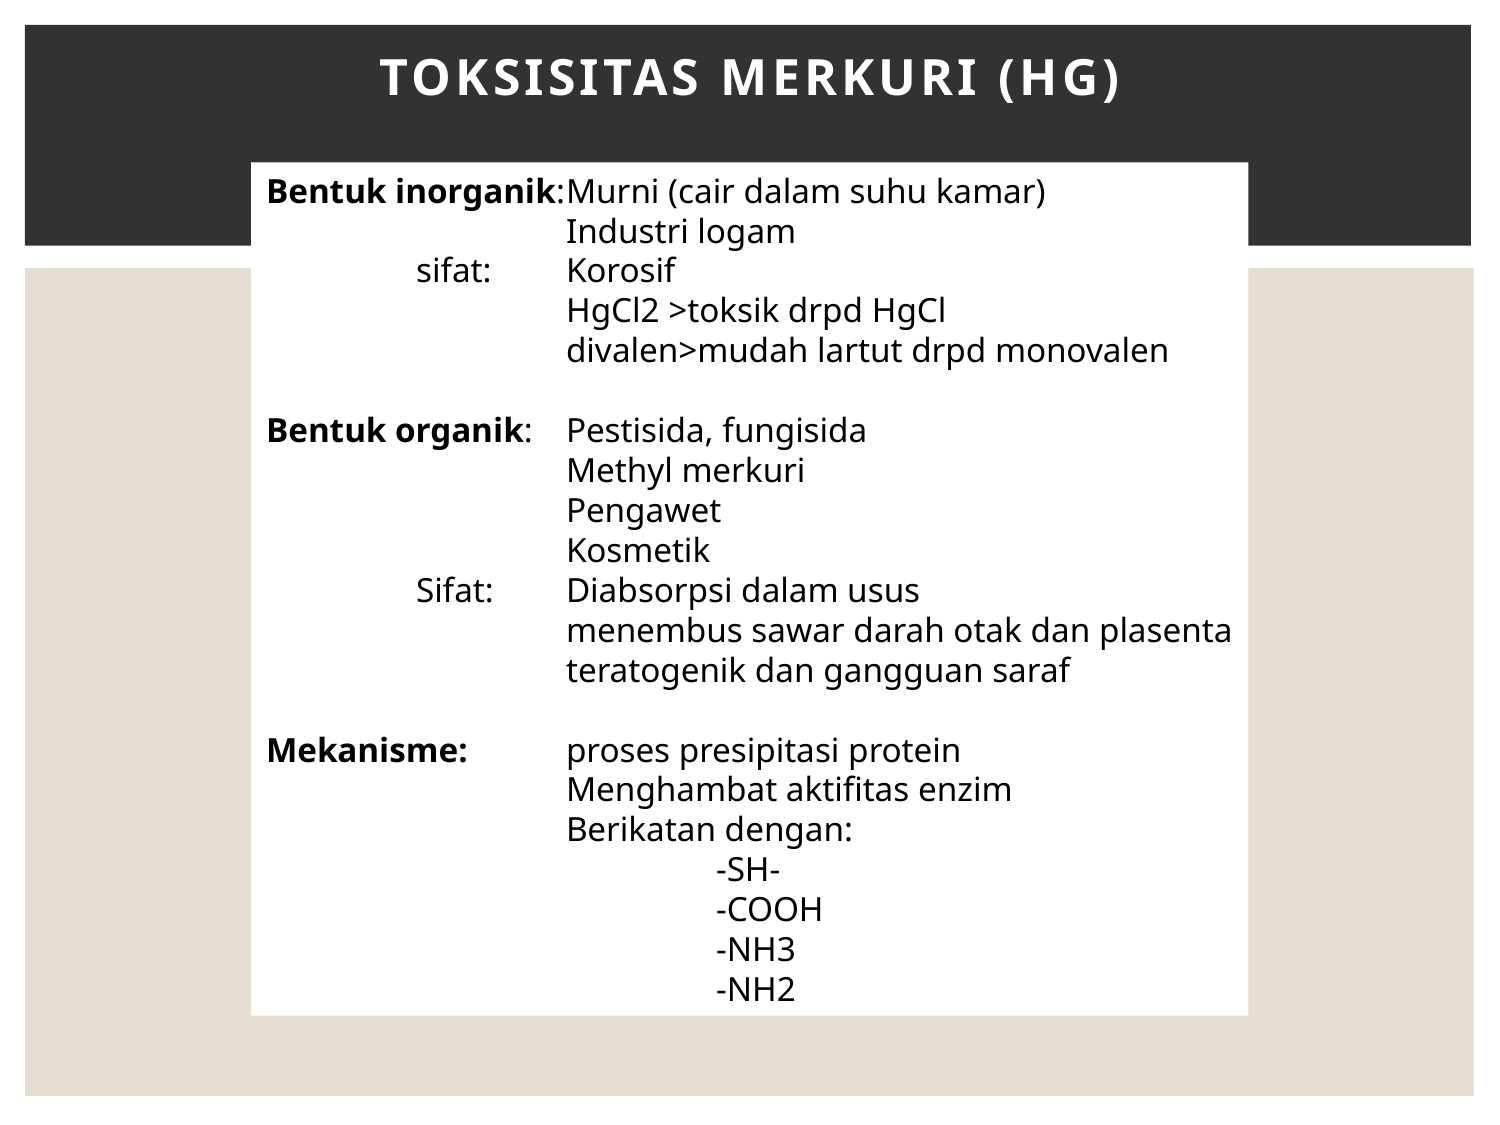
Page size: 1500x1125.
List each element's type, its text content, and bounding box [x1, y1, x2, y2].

text_box Bentuk inorganik: Murni (cair dalam suhu kamar) Industri logam sifat: Korosif HgCl2 >toksik drpd HgCl divalen>mudah lartut drpd monovalen Bentuk organik: Pestisida, fungisida Methyl merkuri Pengawet Kosmetik Sifat: Diabsorpsi dalam usus menembus sawar darah otak dan plasenta teratogenik dan gangguan saraf Mekanisme: proses presipitasi protein Menghambat aktifitas enzim Berikatan dengan: -SH- -COOH -NH3 -NH2 [251, 162, 1249, 1016]
title Toksisitas merkuri (Hg) [112, 25, 1388, 126]
